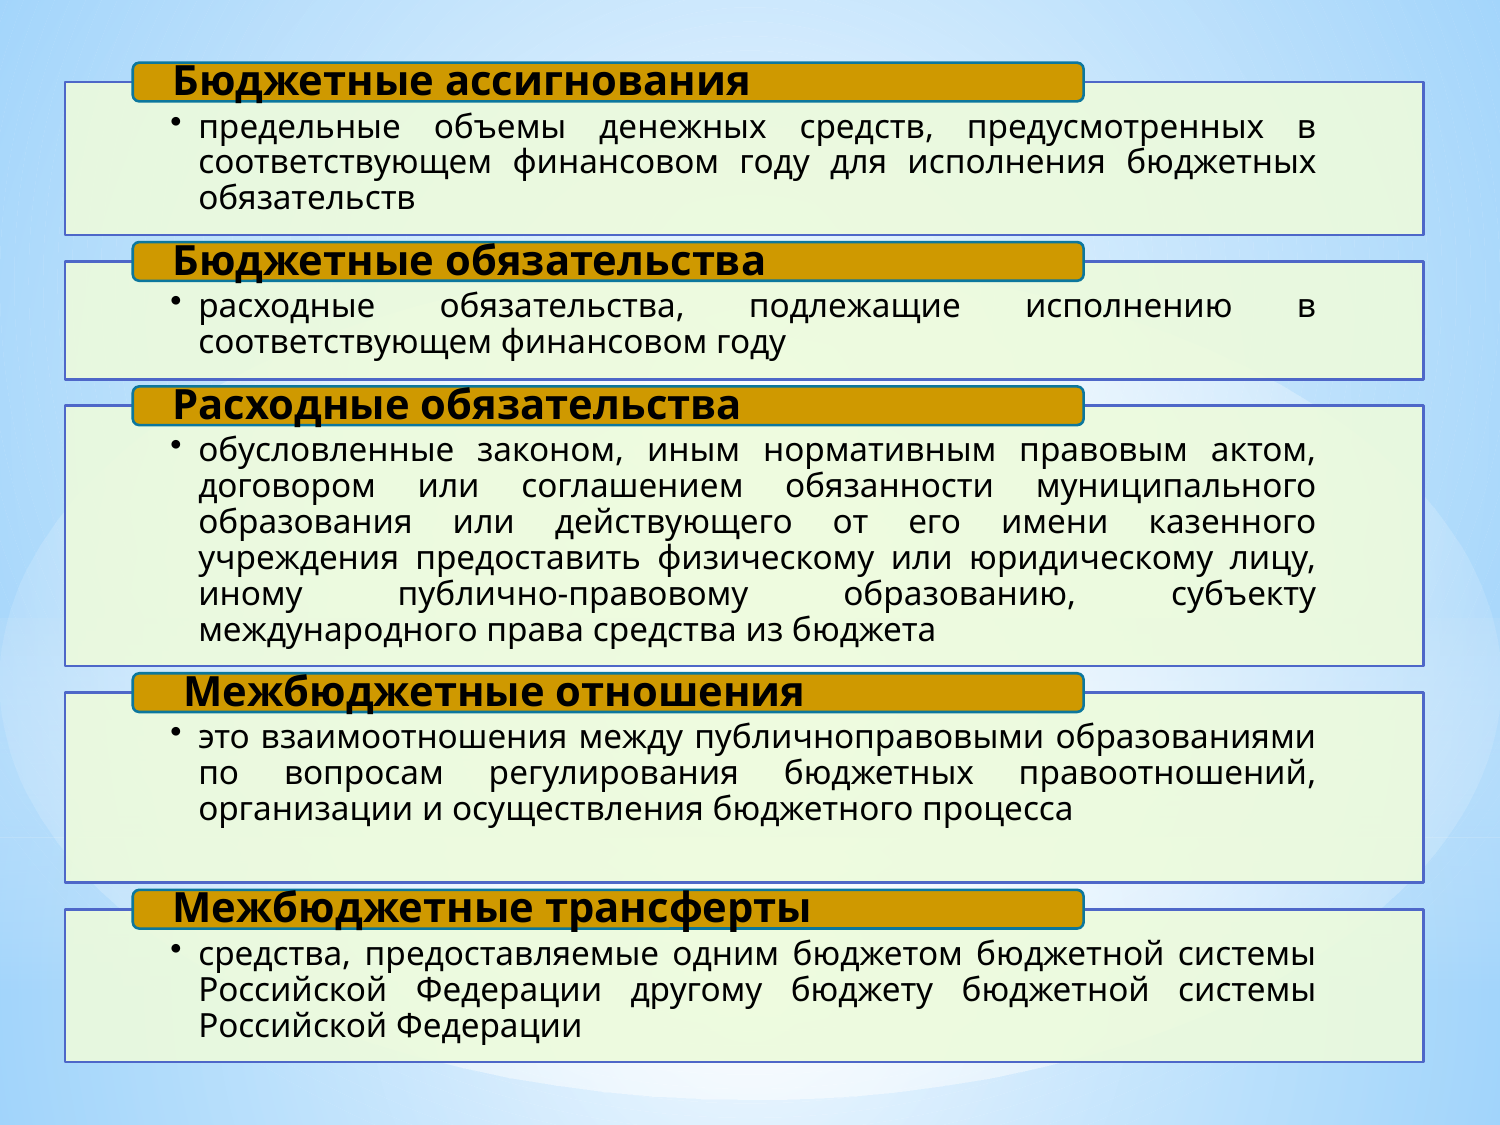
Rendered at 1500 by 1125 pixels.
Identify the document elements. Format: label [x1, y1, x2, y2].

text_box [64, 54, 1424, 1071]
